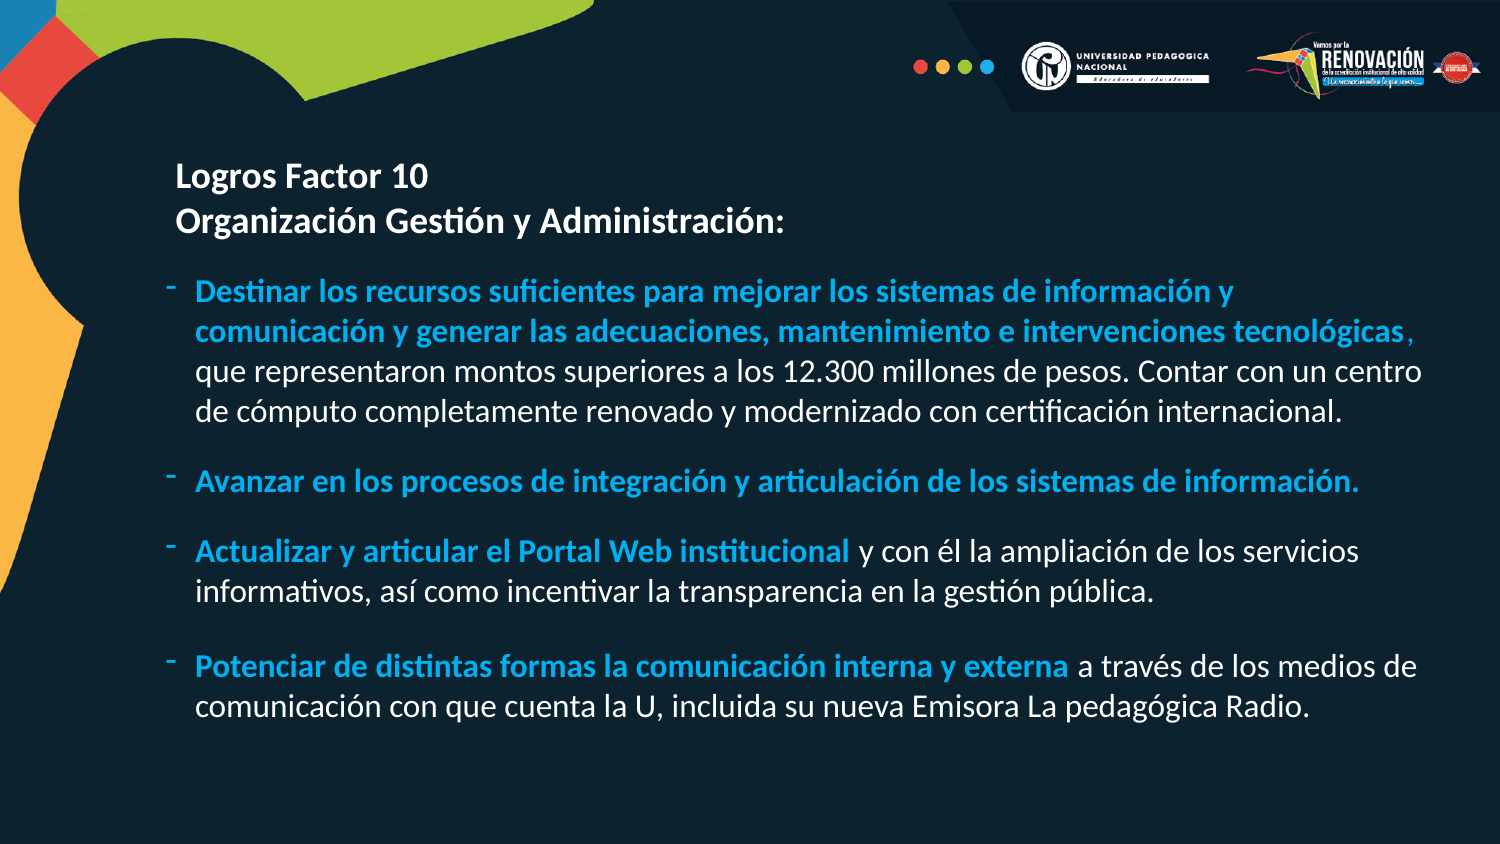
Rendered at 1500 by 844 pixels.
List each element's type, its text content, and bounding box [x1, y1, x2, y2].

text_box Logros Factor 10 Organización Gestión y Administración: [160, 143, 1151, 249]
text_box Destinar los recursos suficientes para mejorar los sistemas de información y comunicación y generar las adecuaciones, mantenimiento e intervenciones tecnológicas, que representaron montos superiores a los 12.300 millones de pesos. Contar con un centro de cómputo completamente renovado y modernizado con certificación internacional. Avanzar en los procesos de integración y articulación de los sistemas de información. Actualizar y articular el Portal Web institucional y con él la ampliación de los servicios informativos, así como incentivar la transparencia en la gestión pública. Potenciar de distintas formas la comunicación interna y externa a través de los medios de comunicación con que cuenta la U, incluida su nueva Emisora La pedagógica Radio. [150, 262, 1440, 731]
picture [0, 0, 1500, 844]
